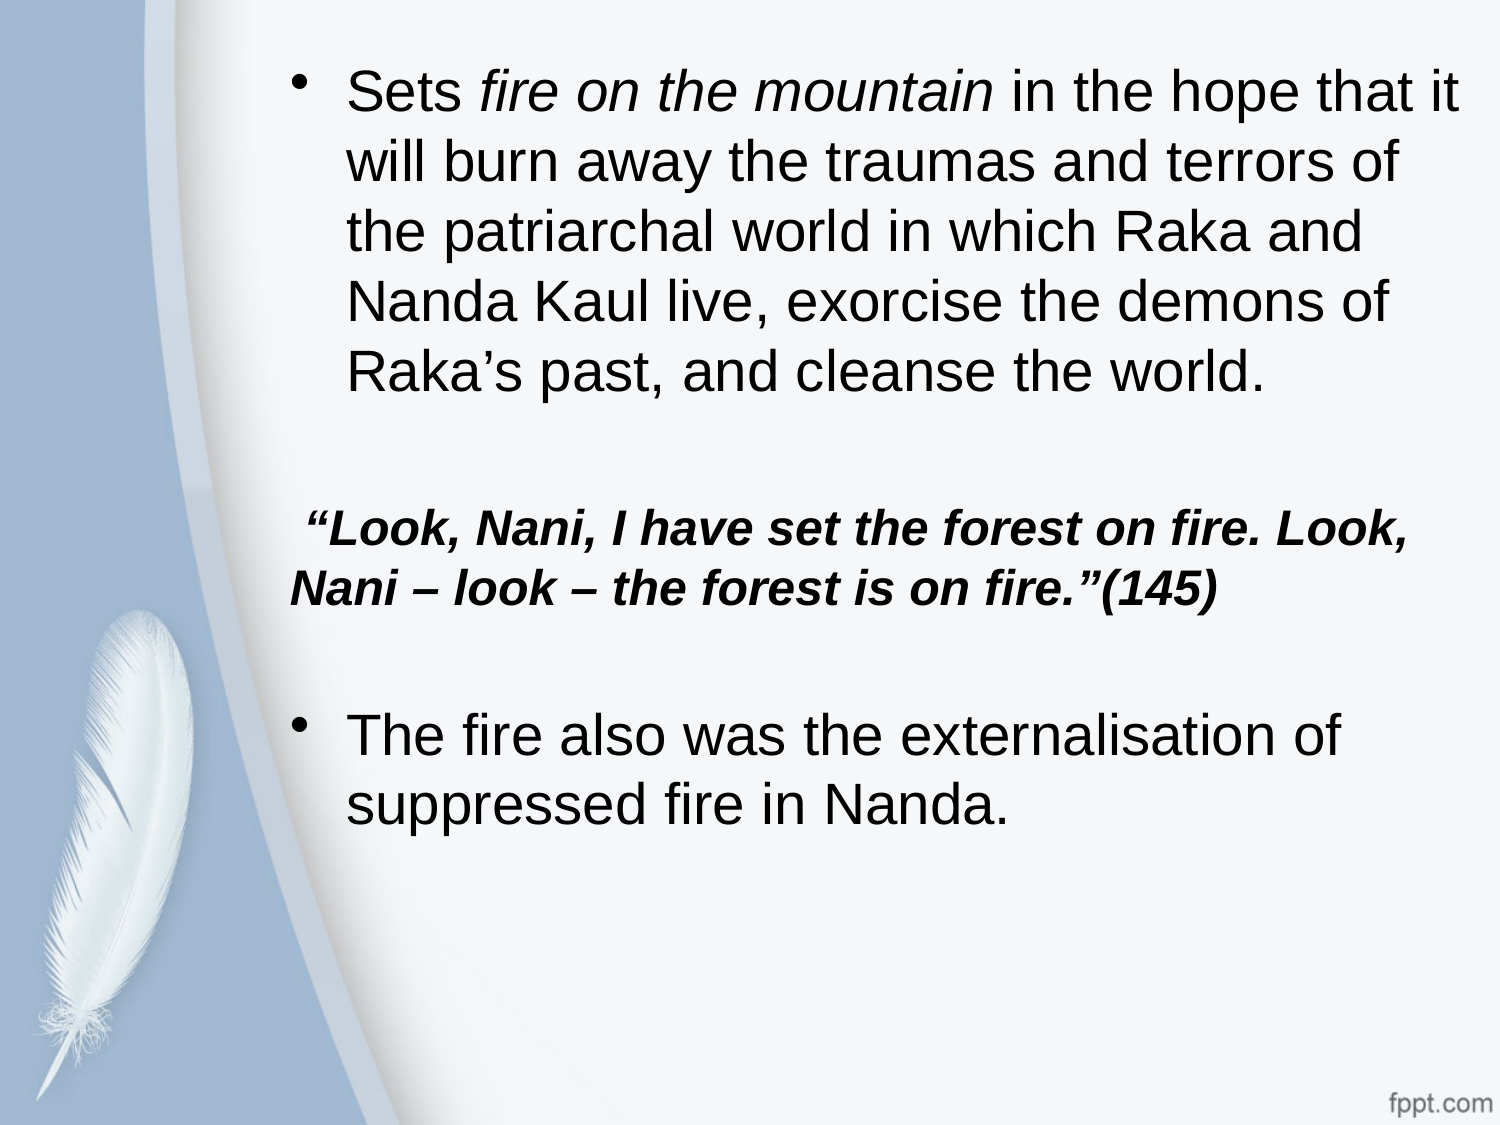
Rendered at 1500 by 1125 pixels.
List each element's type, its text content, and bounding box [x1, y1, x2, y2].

picture [0, 0, 1500, 1125]
list Sets fire on the mountain in the hope that it will burn away the traumas and terrors of the patriarchal world in which Raka and Nanda Kaul live, exorcise the demons of Raka’s past, and cleanse the world. “Look, Nani, I have set the forest on fire. Look, Nani – look – the forest is on fire.”(145) The fire also was the externalisation of suppressed fire in Nanda. [274, 45, 1500, 1009]
